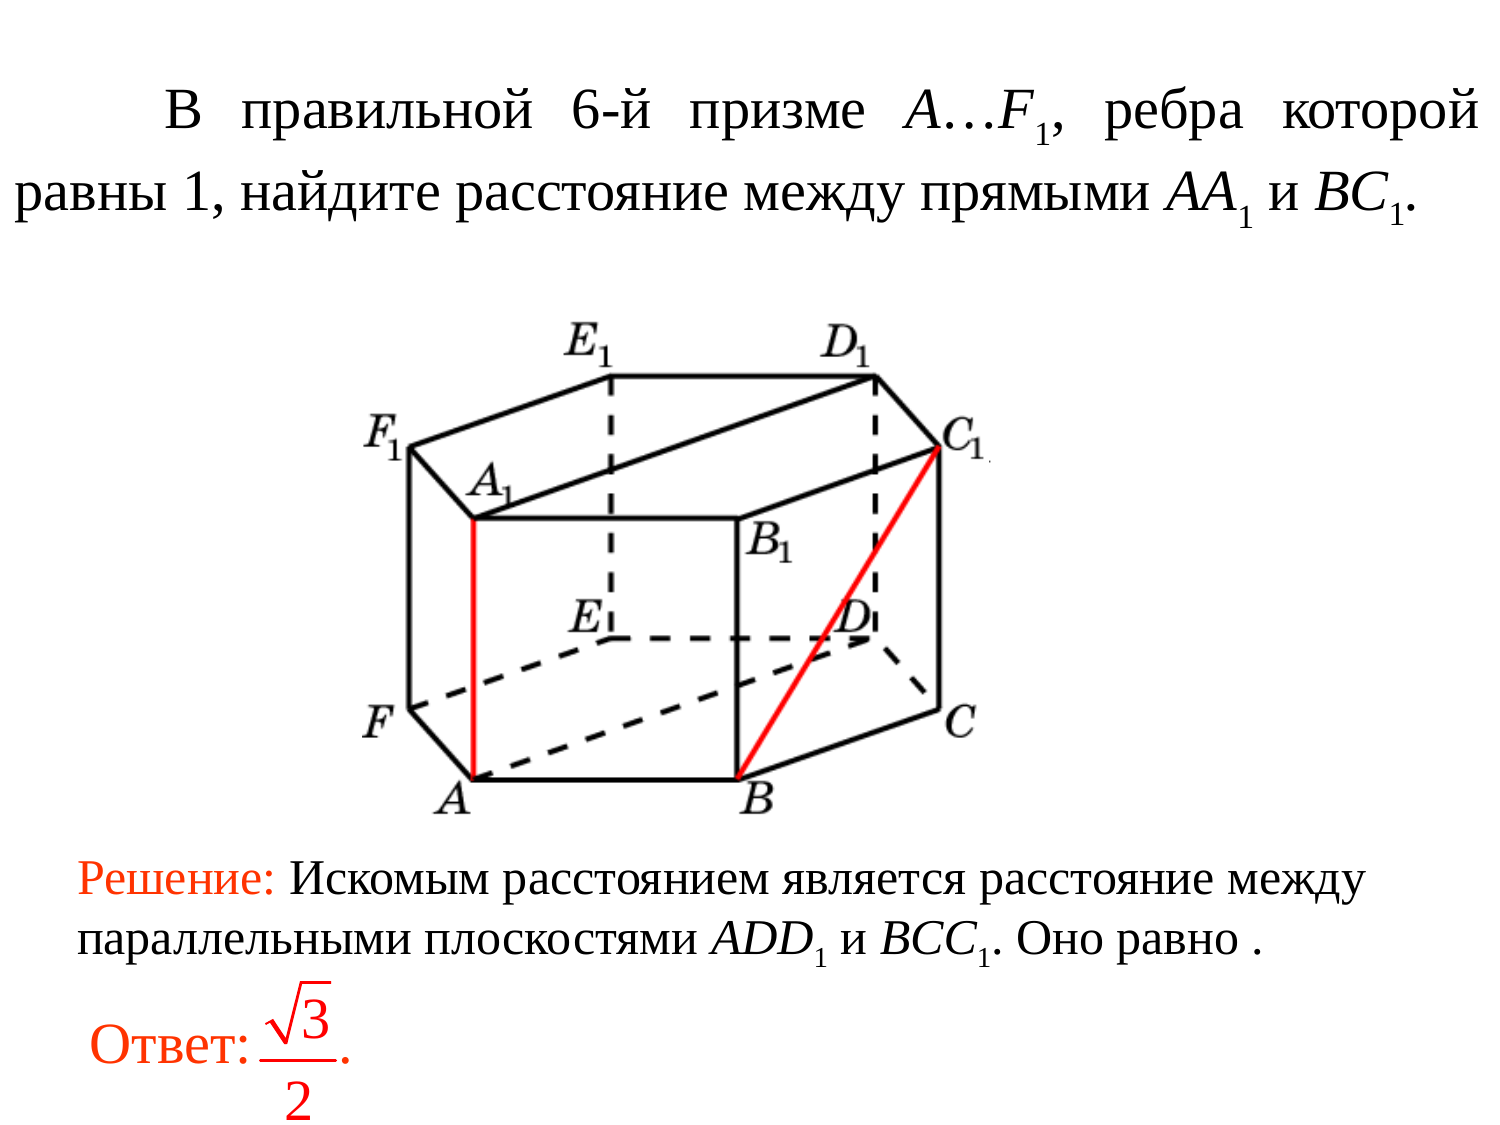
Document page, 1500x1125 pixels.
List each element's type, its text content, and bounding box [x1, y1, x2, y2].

text_box В правильной 6-й призме A…F1, ребра которой равны 1, найдите расстояние между прямыми AA1 и BC1. [0, 62, 1495, 243]
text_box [62, 312, 1425, 1125]
